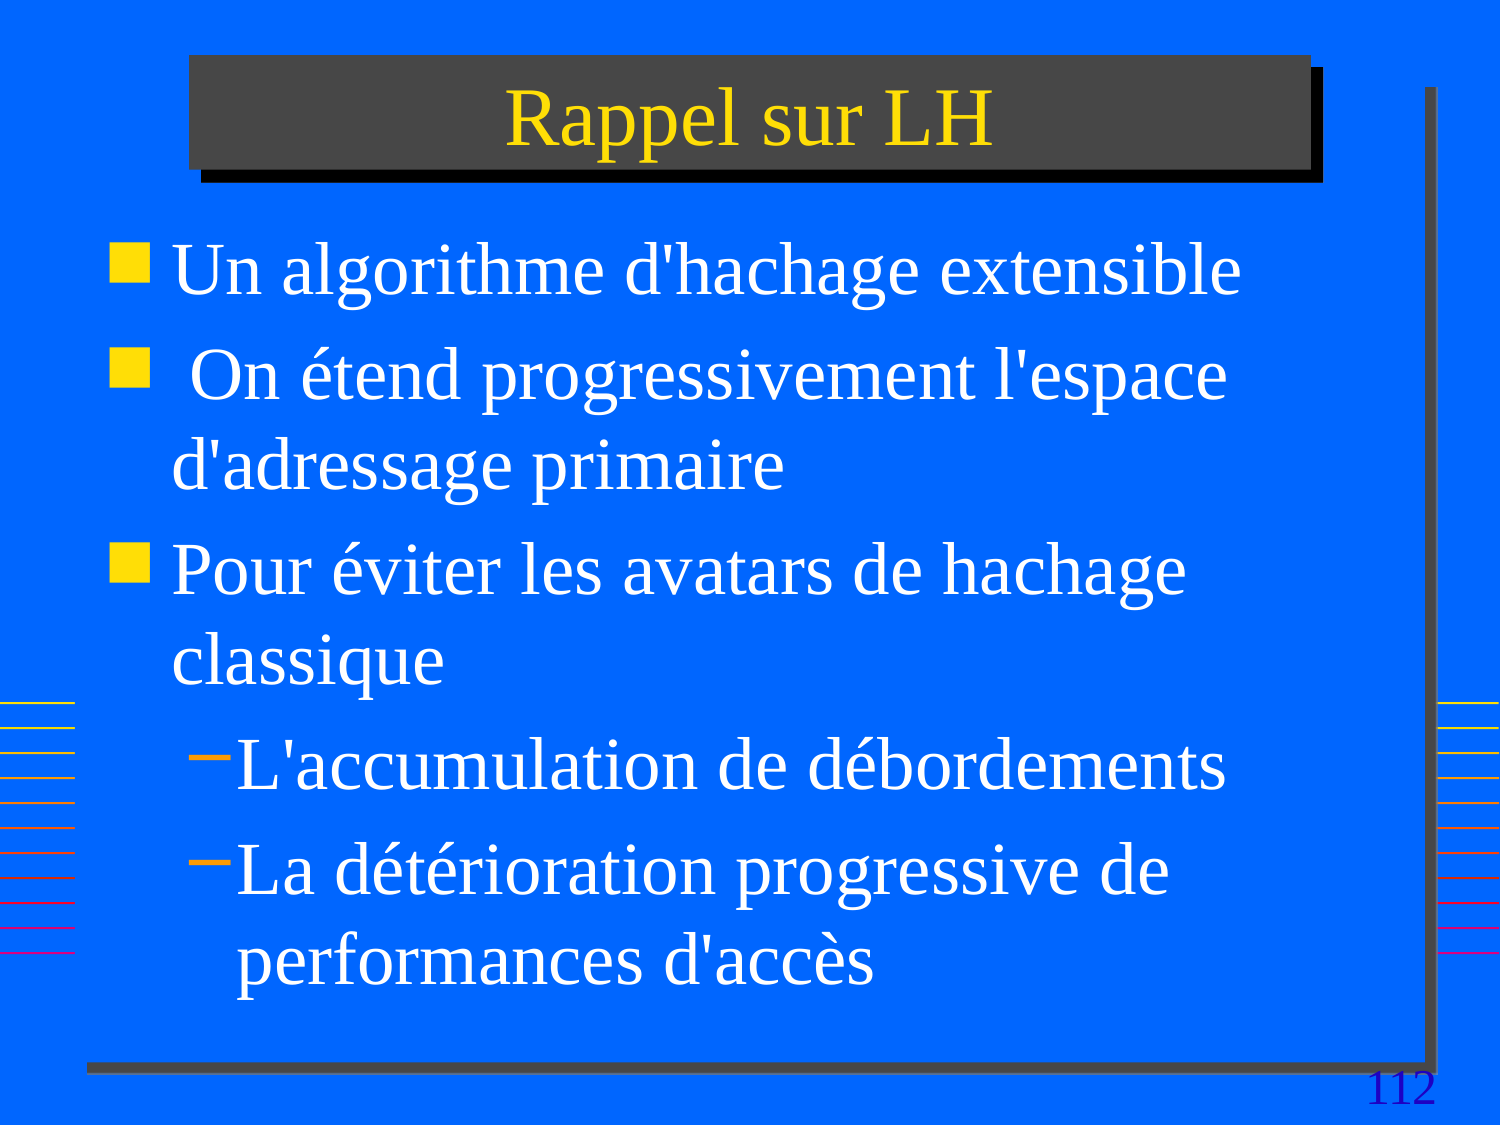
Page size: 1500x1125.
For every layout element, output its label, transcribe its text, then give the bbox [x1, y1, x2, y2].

title Rappel sur LH [188, 54, 1312, 171]
list Un algorithme d'hachage extensible On étend progressivement l'espace d'adressage primaire Pour éviter les avatars de hachage classique L'accumulation de débordements La détérioration progressive de performances d'accès [99, 211, 1376, 1088]
